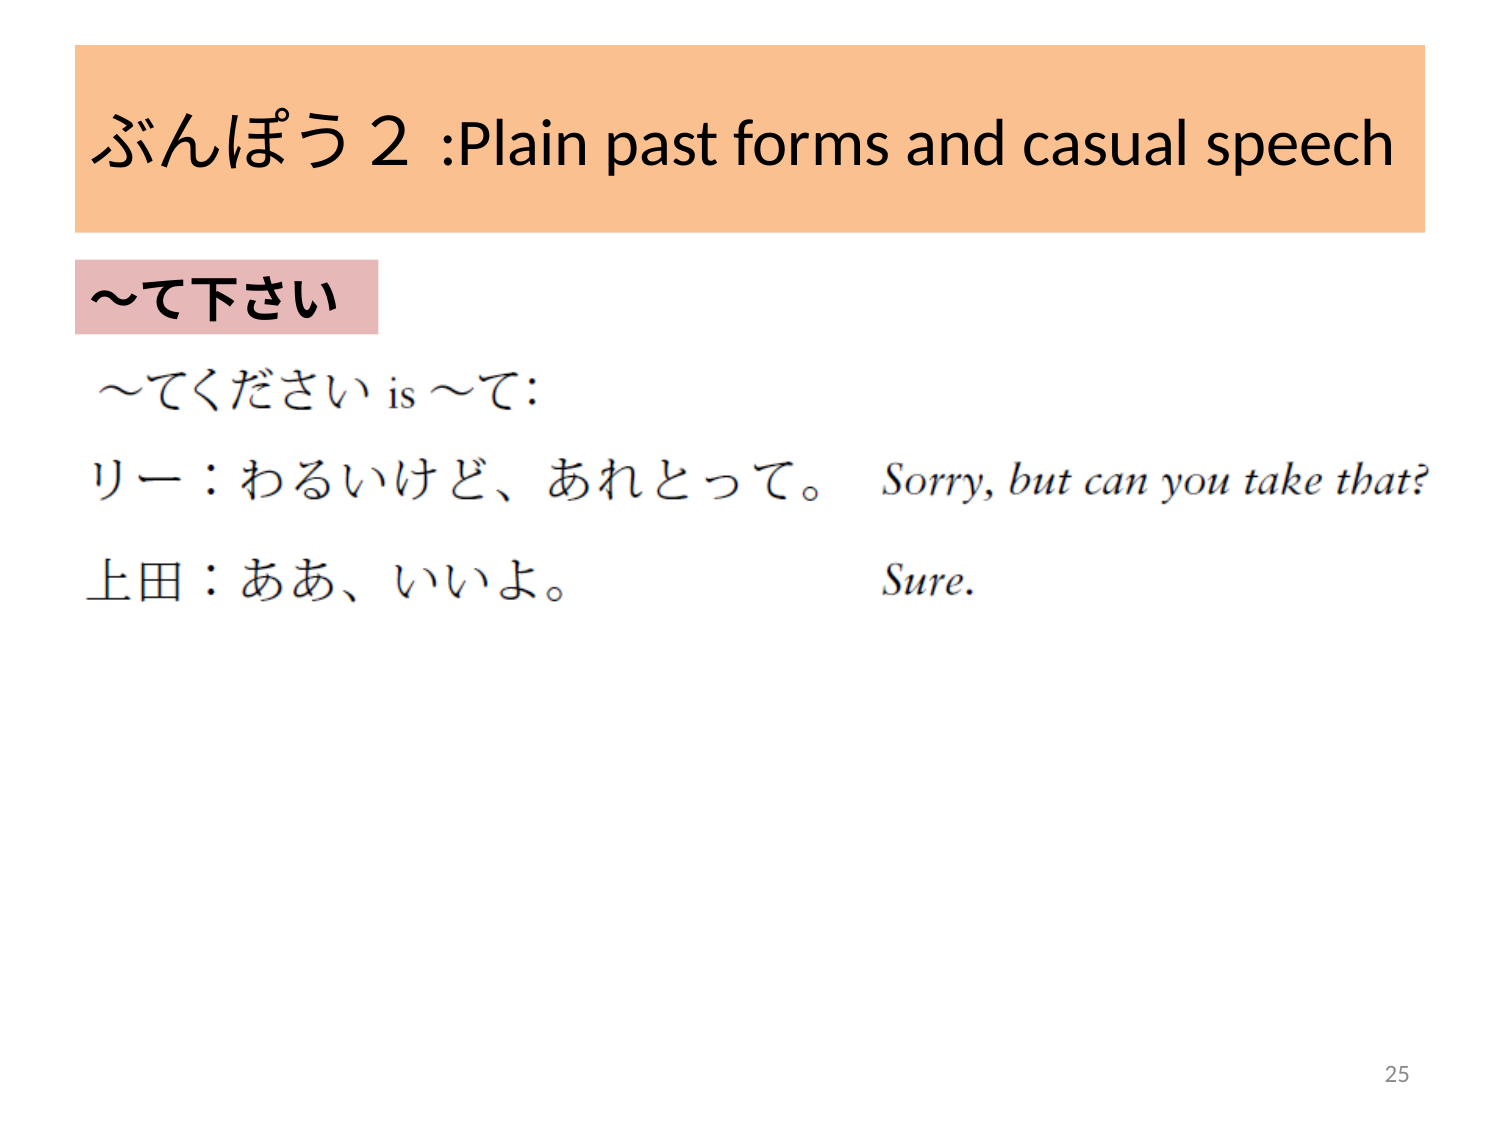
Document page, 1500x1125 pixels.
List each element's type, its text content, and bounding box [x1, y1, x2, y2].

slide_number 25 [1074, 1042, 1425, 1103]
picture [74, 363, 1444, 614]
text_box ～て下さい [75, 259, 379, 335]
title ぶんぽう２:Plain past forms and casual speech [75, 45, 1425, 233]
